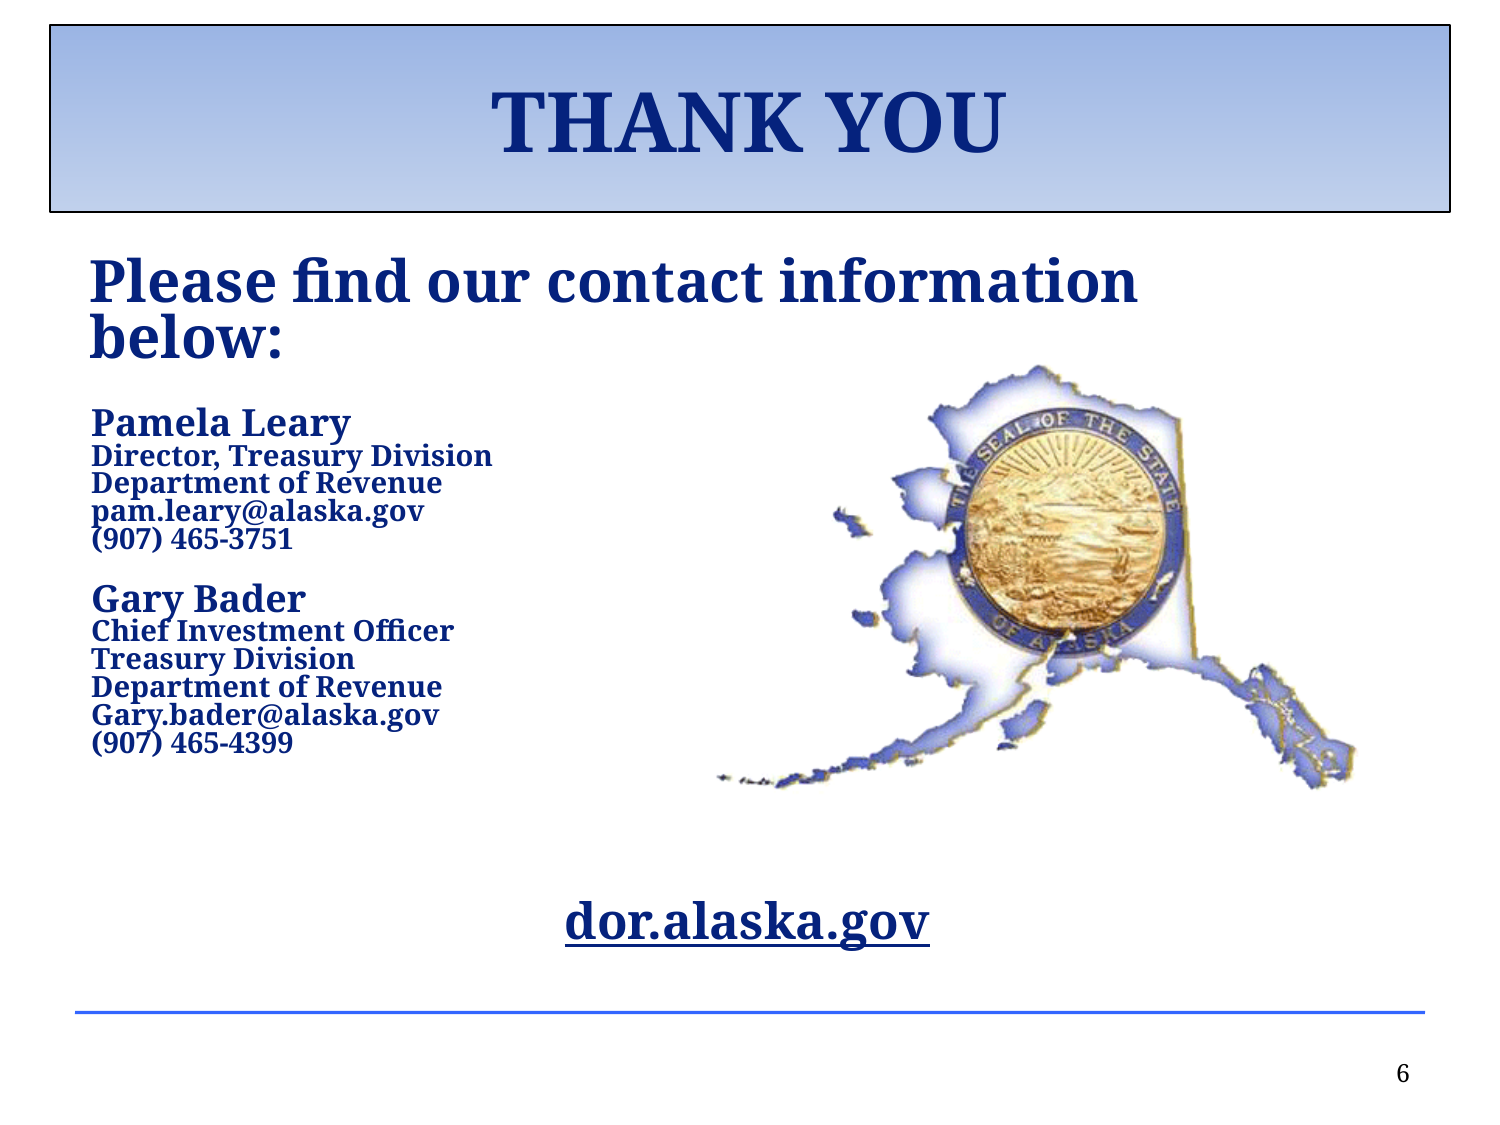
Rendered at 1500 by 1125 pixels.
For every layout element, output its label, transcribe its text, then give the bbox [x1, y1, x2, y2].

text_box THANK YOU [50, 24, 1450, 213]
text_box Please find our contact information below: [75, 249, 1326, 375]
slide_number 6 [1074, 1023, 1426, 1100]
text_box Pamela Leary Director, Treasury Division Department of Revenue pam.leary@alaska.gov (907) 465-3751 Gary Bader Chief Investment Officer Treasury Division Department of Revenue Gary.bader@alaska.gov (907) 465-4399 [76, 400, 639, 894]
text_box dor.alaska.gov [459, 894, 1035, 981]
picture [674, 349, 1395, 799]
